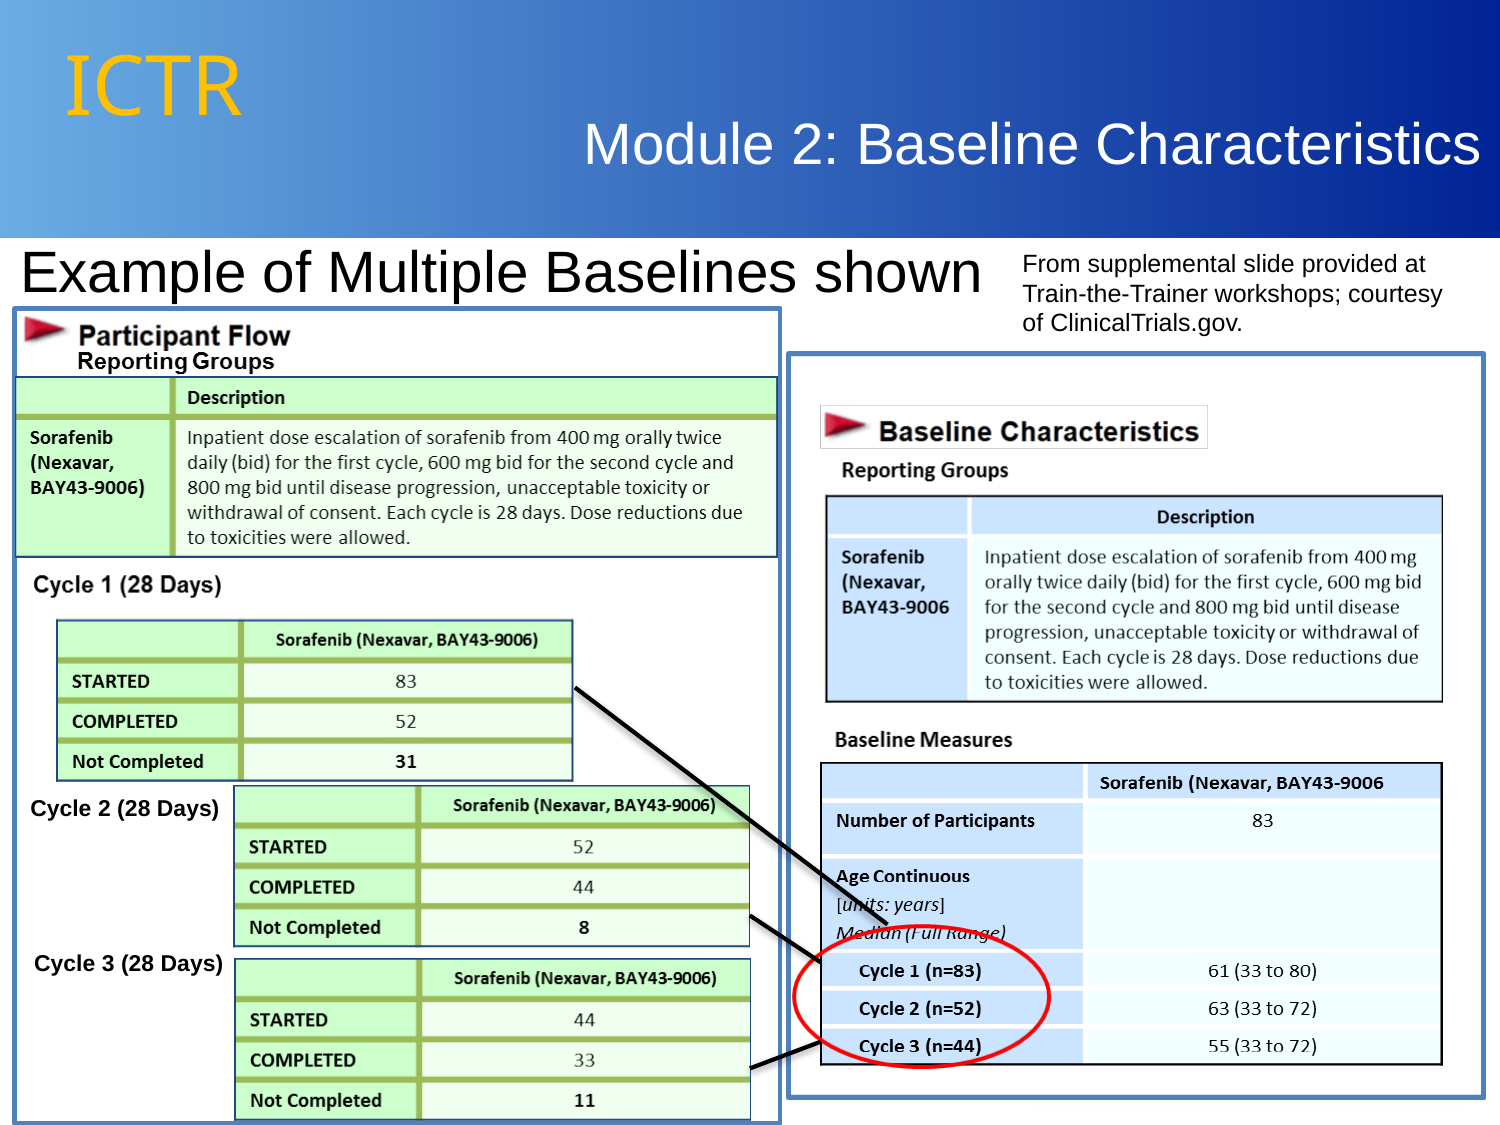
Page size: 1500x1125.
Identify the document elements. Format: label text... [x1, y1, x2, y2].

text_box From supplemental slide provided at Train-the-Trainer workshops; courtesy of ClinicalTrials.gov. [1007, 239, 1486, 345]
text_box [749, 933, 822, 963]
title ICTR [49, 24, 1450, 150]
text_box Module 2: Baseline Characteristics [62, 99, 1498, 254]
text_box Example of Multiple Baselines shown [5, 226, 999, 312]
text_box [749, 1041, 822, 1069]
picture [11, 305, 1486, 1125]
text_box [574, 687, 888, 925]
